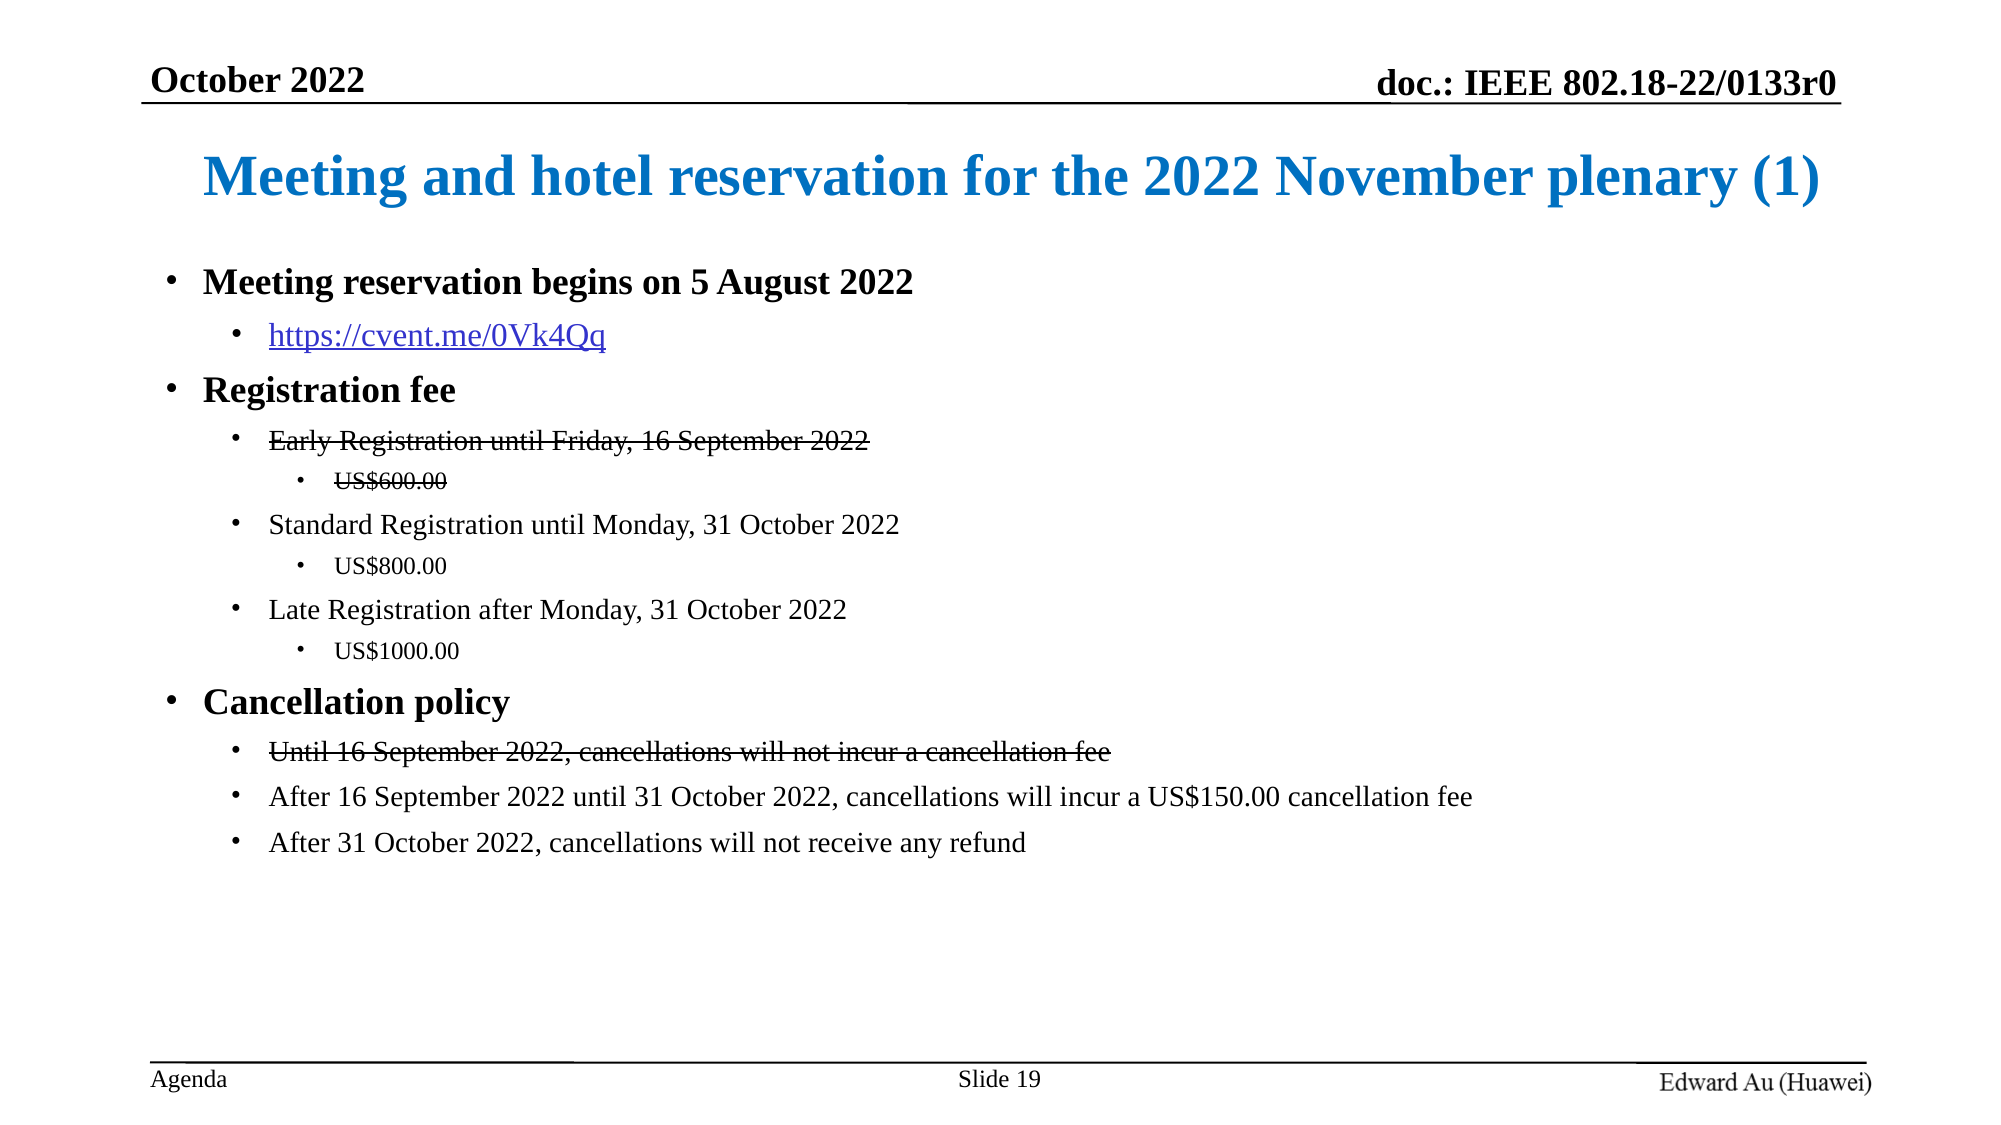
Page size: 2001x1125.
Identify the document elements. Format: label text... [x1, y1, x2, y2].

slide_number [149, 54, 651, 101]
list Meeting reservation begins on 5 August 2022 https://cvent.me/0Vk4Qq Registration fee Early Registration until Friday, 16 September 2022 US$600.00 Standard Registration until Monday, 31 October 2022 US$800.00 Late Registration after Monday, 31 October 2022 US$1000.00 Cancellation policy Until 16 September 2022, cancellations will not incur a cancellation fee After 16 September 2022 until 31 October 2022, cancellations will incur a US$150.00 cancellation fee After 31 October 2022, cancellations will not receive any refund [149, 249, 1844, 1013]
title Meeting and hotel reservation for the 2022 November plenary (1) [162, 99, 1864, 246]
picture [1174, 1058, 1887, 1113]
slide_number Slide 19 [933, 1061, 1067, 1123]
